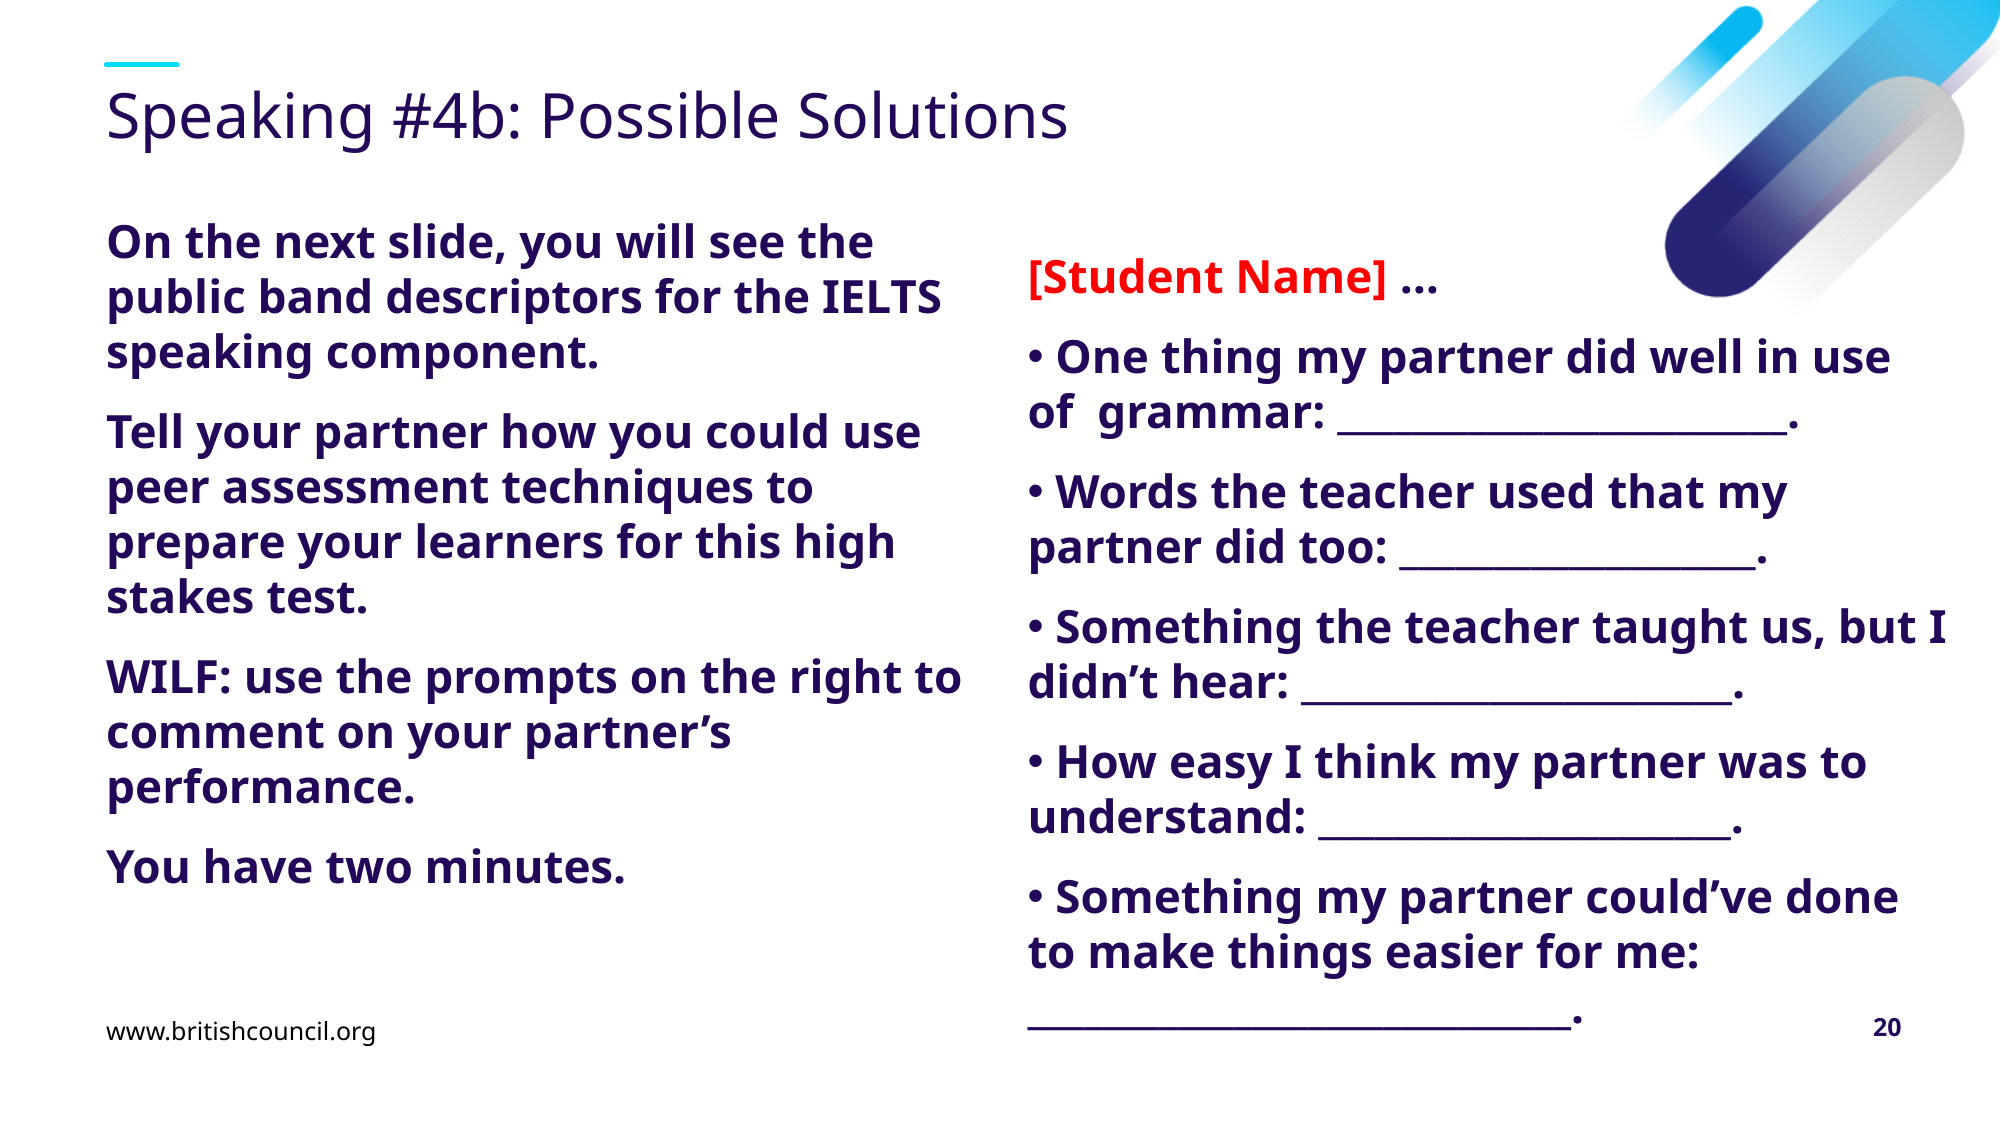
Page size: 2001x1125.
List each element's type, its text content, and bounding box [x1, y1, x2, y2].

title Speaking #4b: Possible Solutions [106, 82, 1902, 213]
list On the next slide, you will see the public band descriptors for the IELTS speaking component. Tell your partner how you could use peer assessment techniques to prepare your learners for this high stakes test. WILF: use the prompts on the right to comment on your partner’s performance. You have two minutes. [106, 212, 1000, 951]
picture [0, 0, 2000, 1125]
text_box [Student Name] … One thing my partner did well in use of grammar: ________________________. Words the teacher used that my partner did too: ___________________. Something the teacher taught us, but I didn’t hear: _______________________. How easy I think my partner was to understand: ______________________. Something my partner could’ve done to make things easier for me: _____________________________. [1027, 247, 1949, 1081]
footer www.britishcouncil.org [106, 1015, 1027, 1046]
